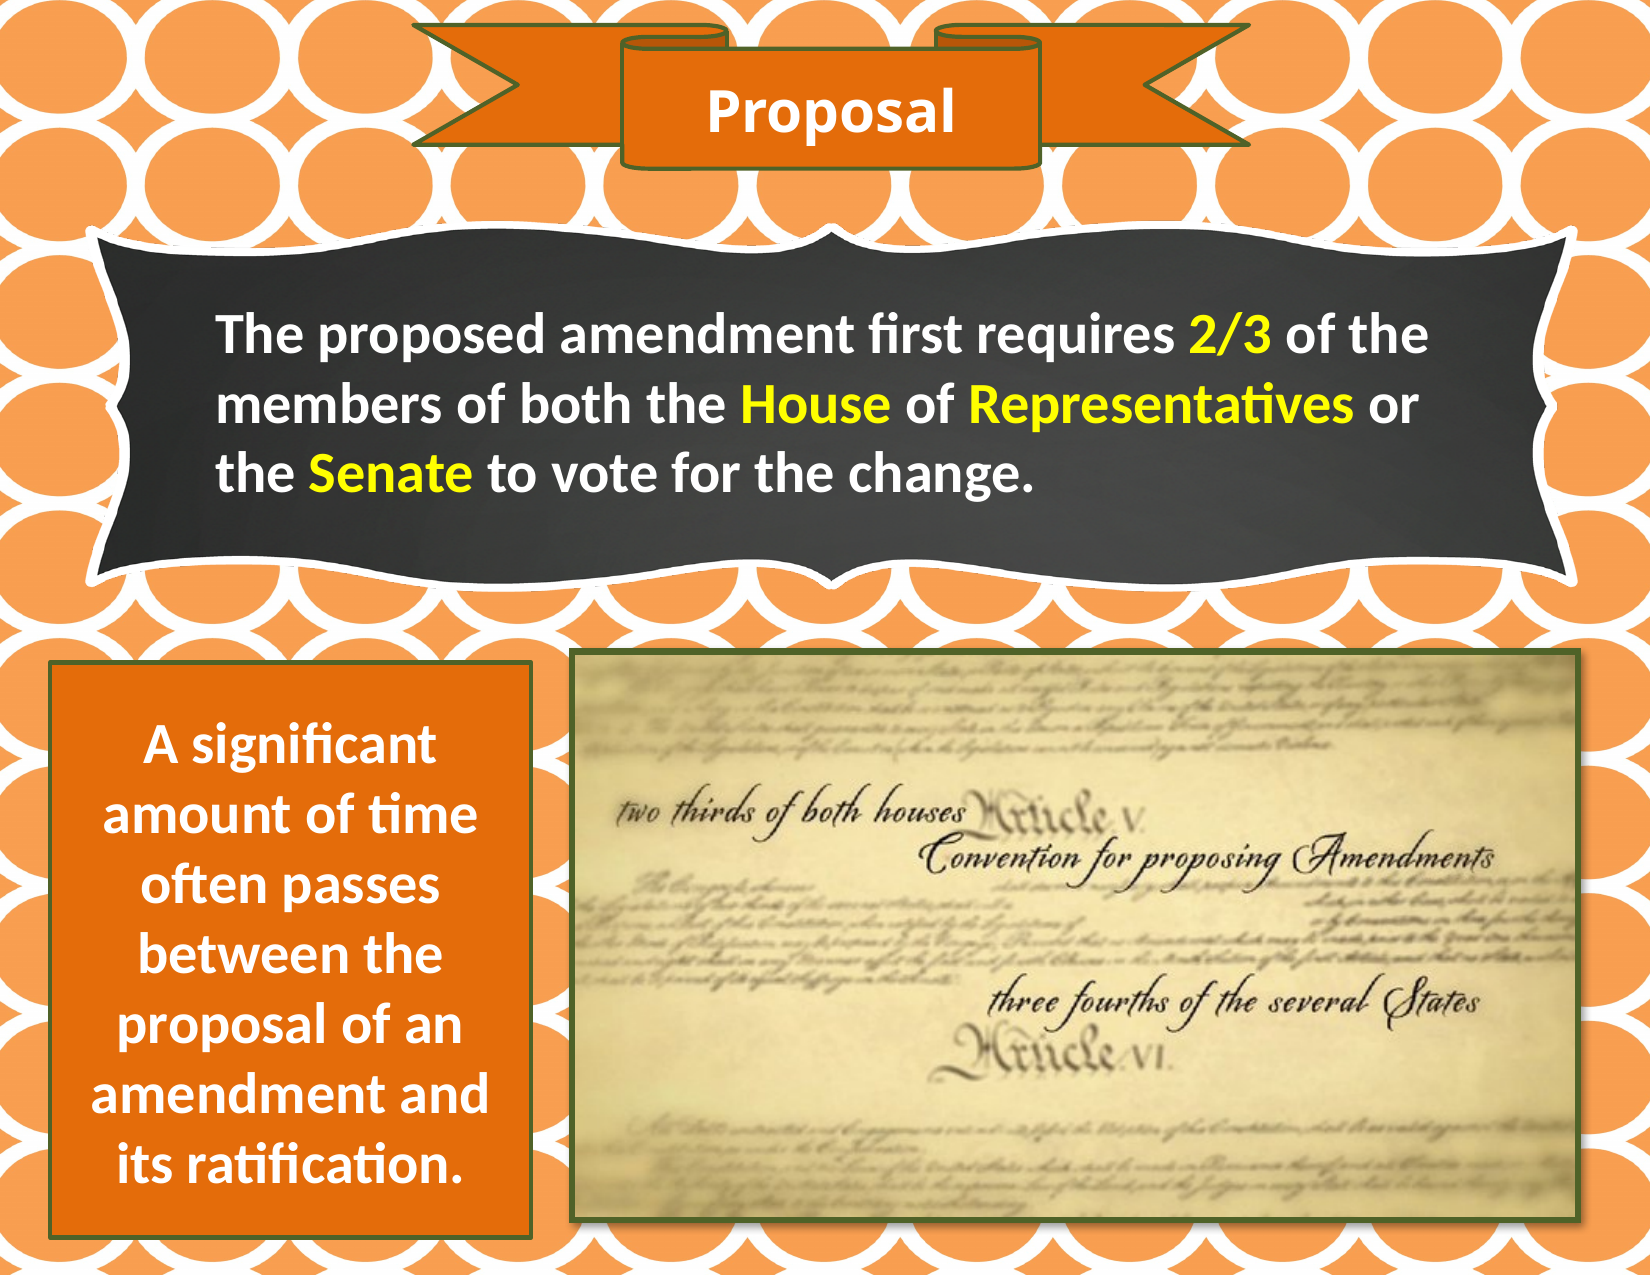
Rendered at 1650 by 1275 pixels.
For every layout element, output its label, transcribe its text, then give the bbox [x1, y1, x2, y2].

picture [0, 0, 1650, 1275]
text_box A significant amount of time often passes between the proposal of an amendment and its ratification. [48, 660, 533, 1240]
list The proposed amendment first requires 2/3 of the members of both the House of Representatives or the Senate to vote for the change. [200, 609, 1495, 1238]
text_box Proposal [411, 22, 1252, 171]
